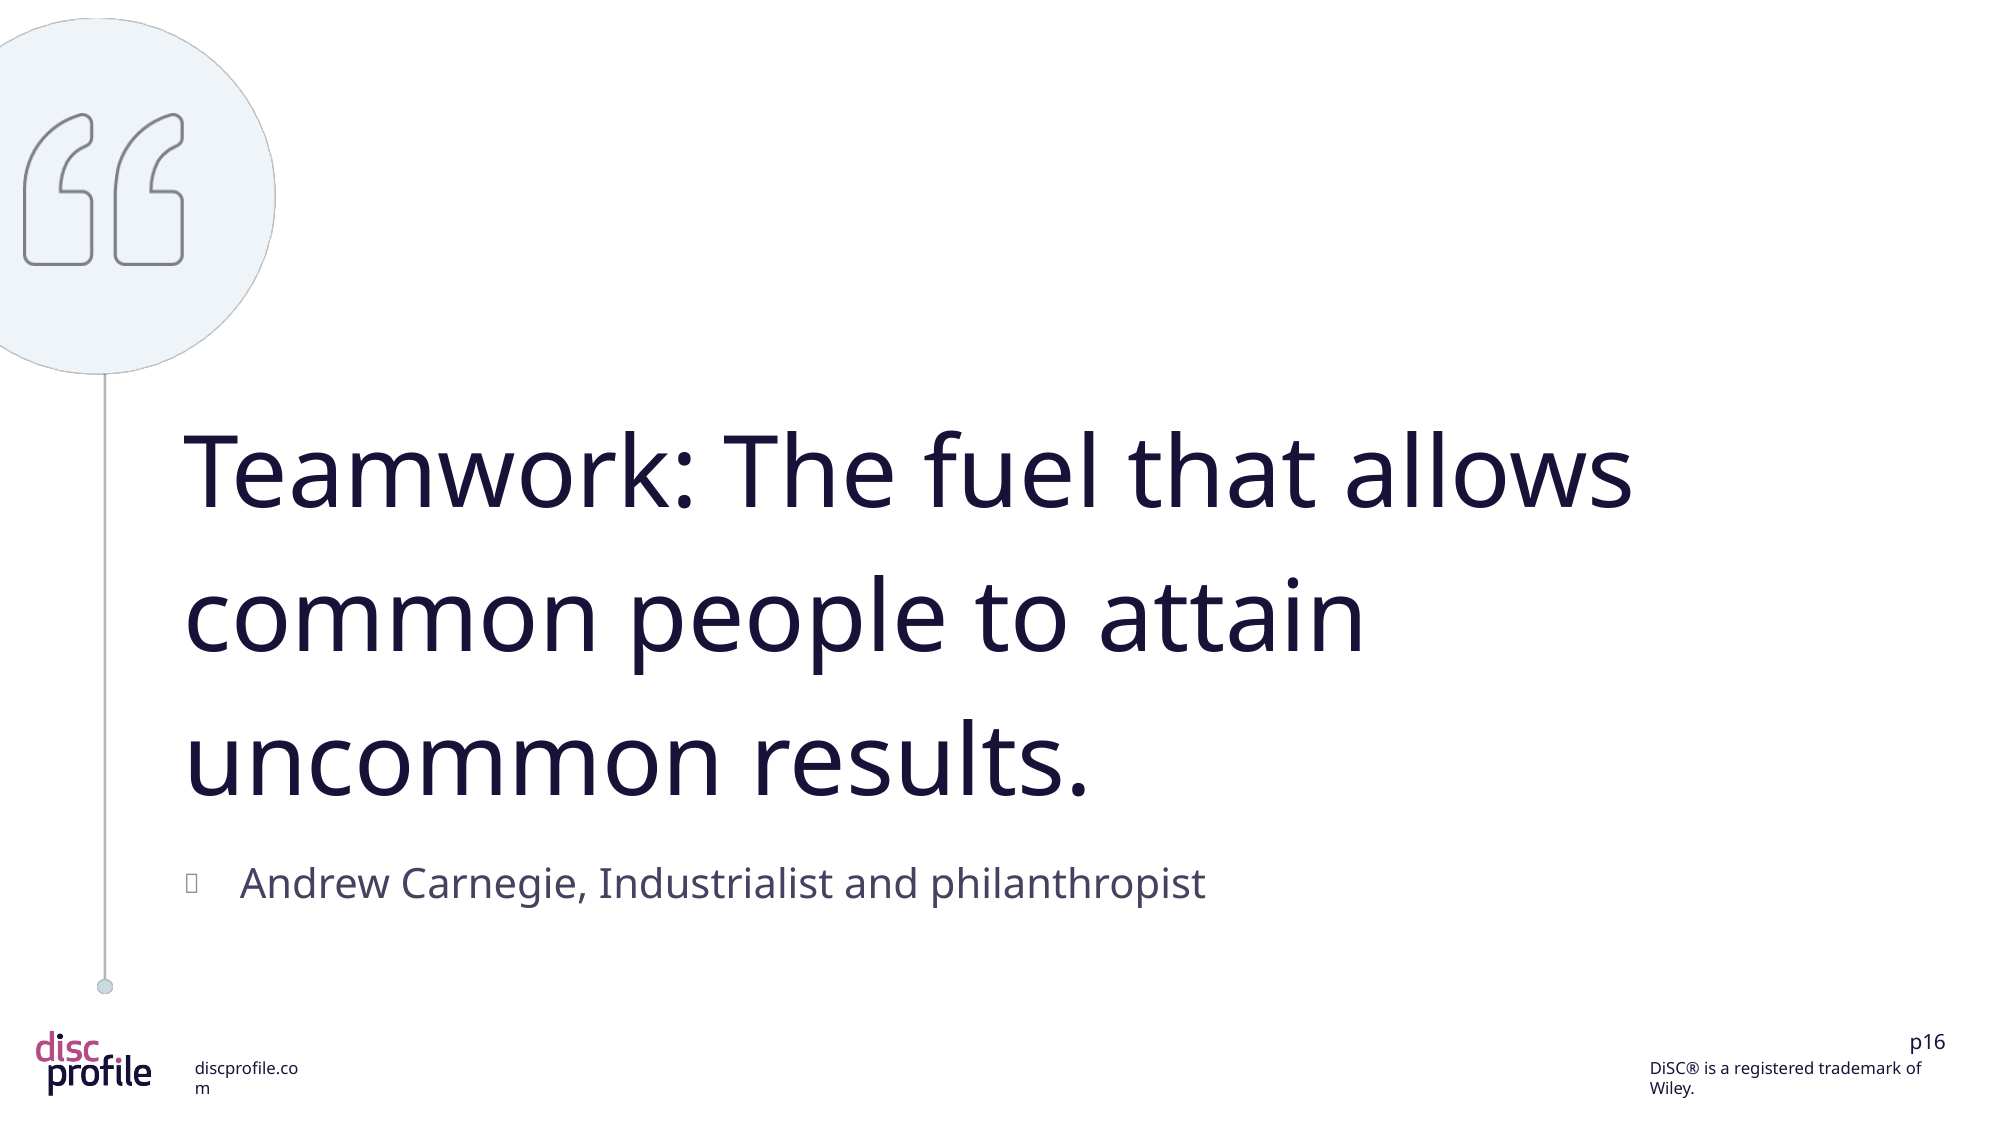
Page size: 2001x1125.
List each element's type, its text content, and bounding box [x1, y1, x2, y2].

picture [29, 1020, 158, 1106]
picture [0, 18, 276, 994]
list Teamwork: The fuel that allows common people to attain uncommon results. [183, 374, 1872, 824]
list Andrew Carnegie, Industrialist and philanthropist [183, 855, 1871, 992]
